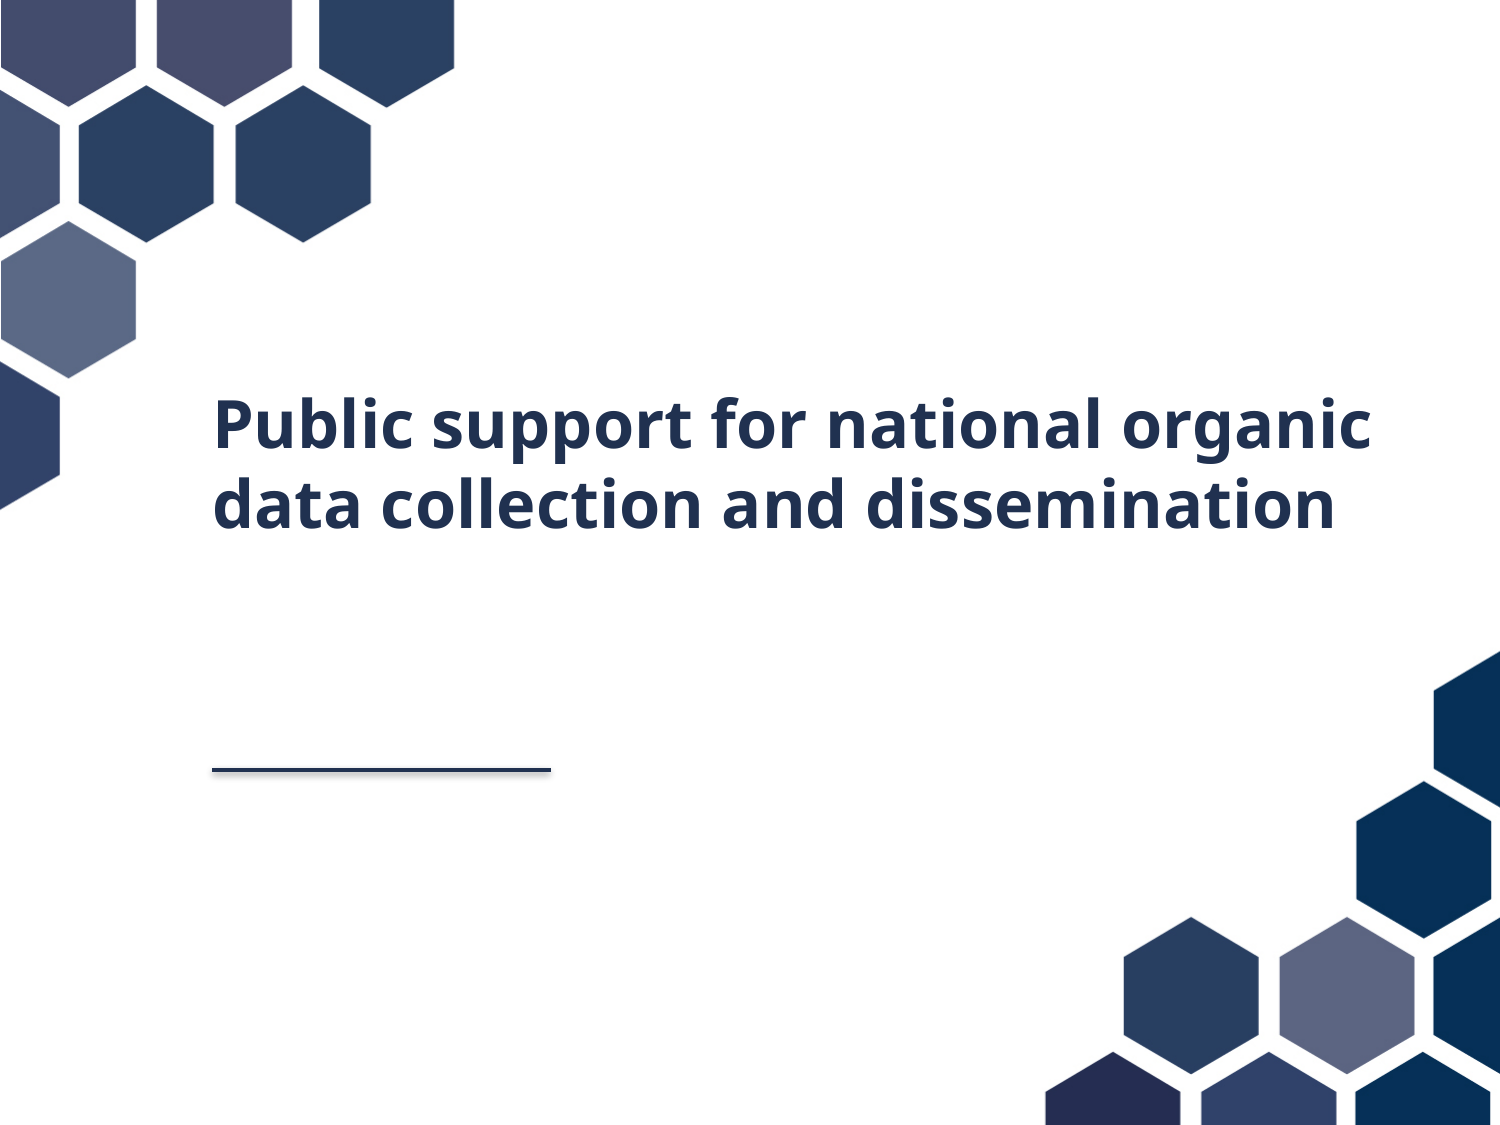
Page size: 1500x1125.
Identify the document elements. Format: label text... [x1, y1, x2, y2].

title Public support for national organic data collection and dissemination [197, 332, 1395, 592]
picture [0, 0, 1500, 1125]
